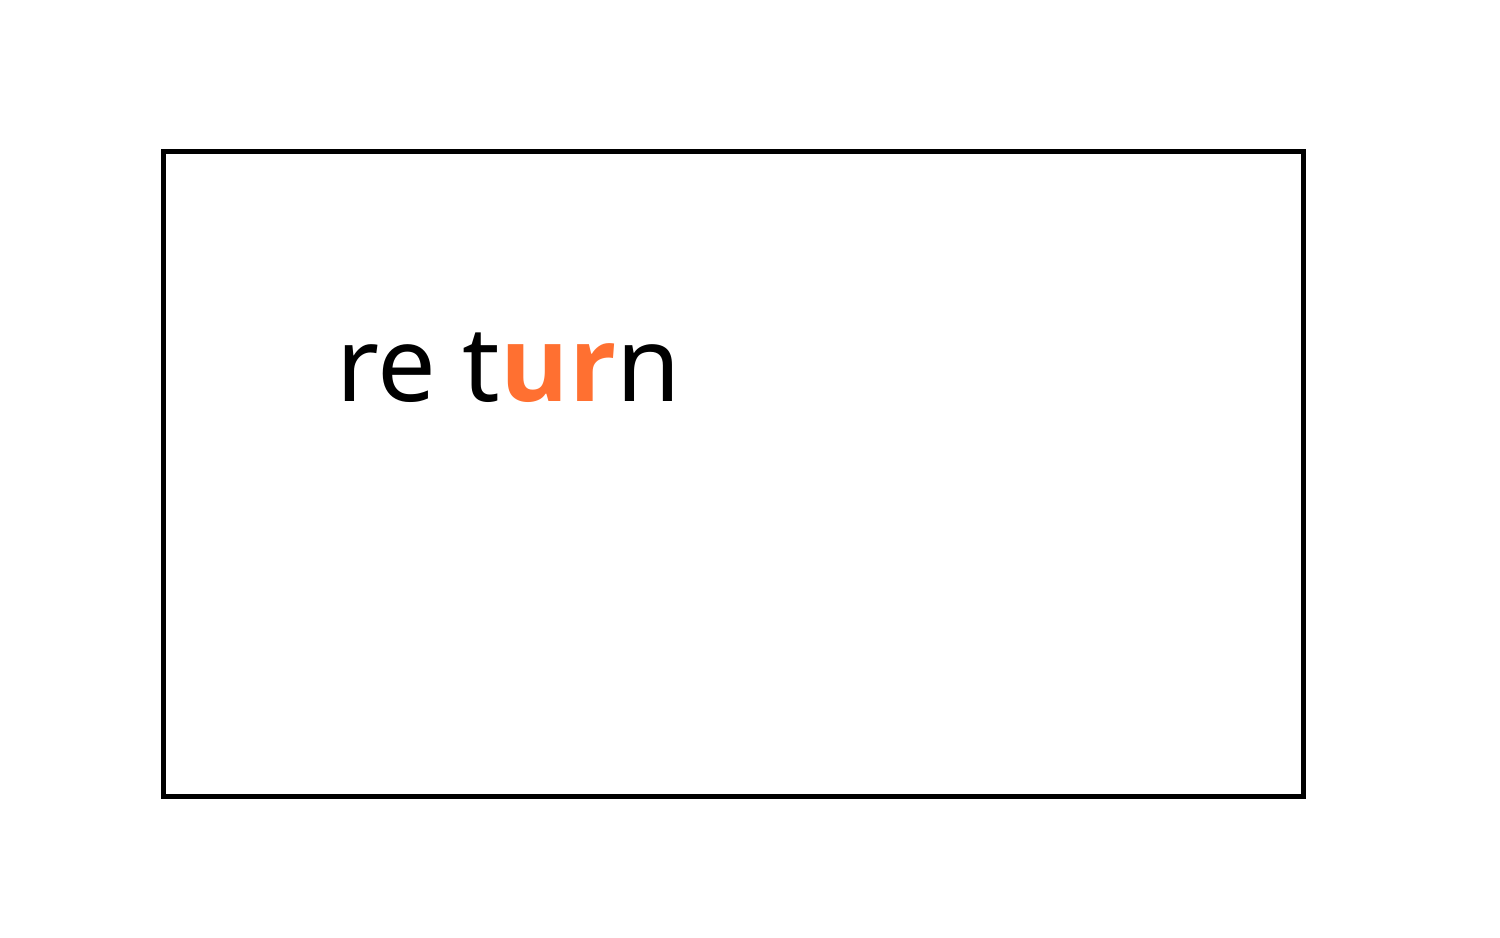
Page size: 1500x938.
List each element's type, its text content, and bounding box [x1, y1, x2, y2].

text_box [163, 150, 1304, 797]
text_box re turn [321, 289, 1029, 430]
